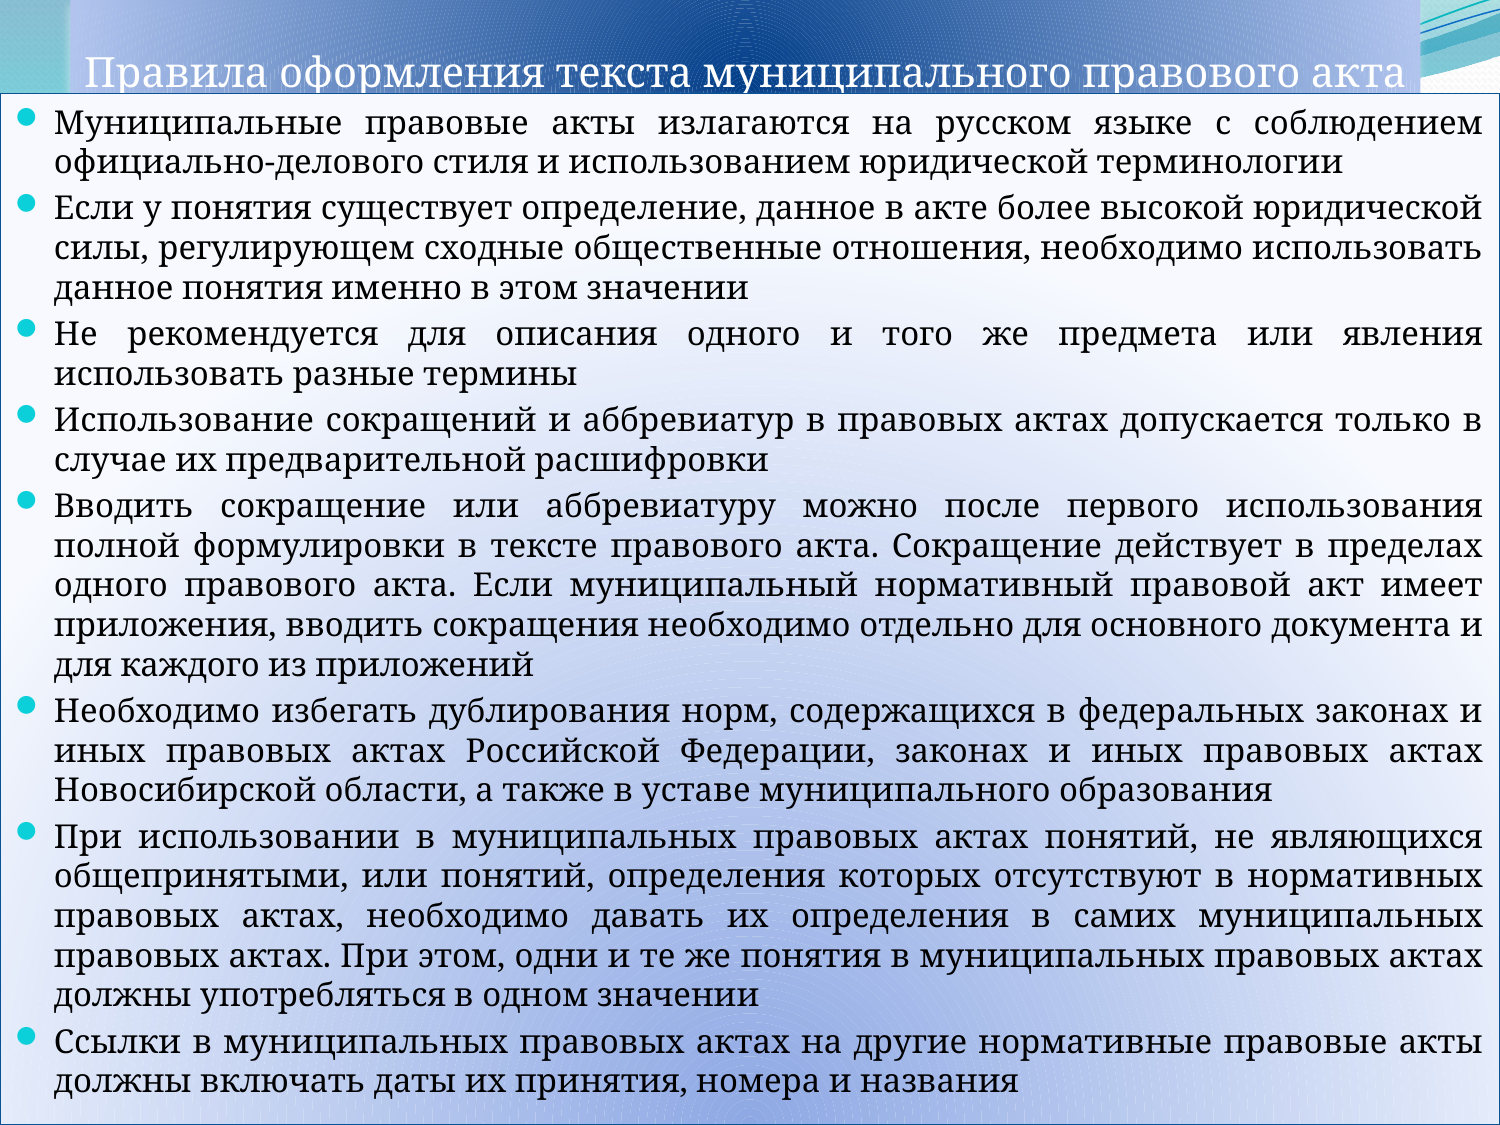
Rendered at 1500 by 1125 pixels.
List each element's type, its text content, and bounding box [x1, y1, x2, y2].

title Правила оформления текста муниципального правового акта [70, 0, 1421, 92]
list Муниципальные правовые акты излагаются на русском языке с соблюдением официально-делового стиля и использованием юридической терминологии Если у понятия существует определение, данное в акте более высокой юридической силы, регулирующем сходные общественные отношения, необходимо использовать данное понятия именно в этом значении Не рекомендуется для описания одного и того же предмета или явления использовать разные термины Использование сокращений и аббревиатур в правовых актах допускается только в случае их предварительной расшифровки Вводить сокращение или аббревиатуру можно после первого использования полной формулировки в тексте правового акта. Сокращение действует в пределах одного правового акта. Если муниципальный нормативный правовой акт имеет приложения, вводить сокращения необходимо отдельно для основного документа и для каждого из приложений Необходимо избегать дублирования норм, содержащихся в федеральных законах и иных правовых актах Российской Федерации, законах и иных правовых актах Новосибирской области, а также в уставе муниципального образования При использовании в муниципальных правовых актах понятий, не являющихся общепринятыми, или понятий, определения которых отсутствуют в нормативных правовых актах, необходимо давать их определения в самих муниципальных правовых актах. При этом, одни и те же понятия в муниципальных правовых актах должны употребляться в одном значении Ссылки в муниципальных правовых актах на другие нормативные правовые акты должны включать даты их принятия, номера и названия [0, 93, 1500, 1125]
